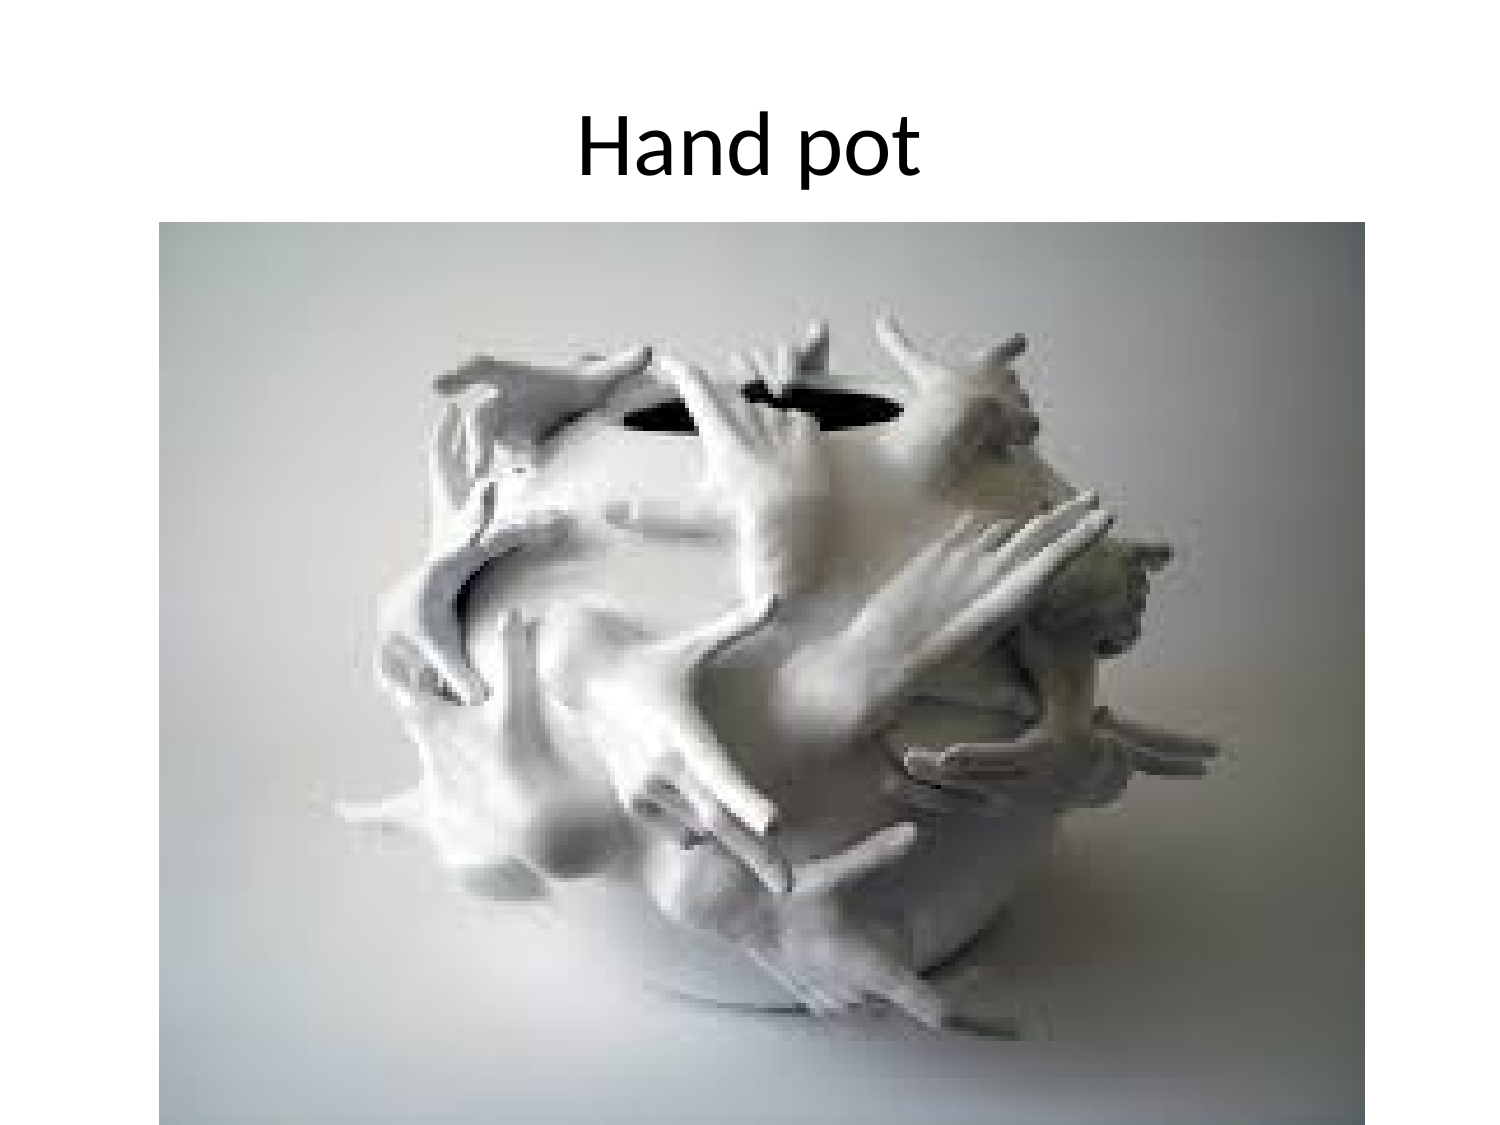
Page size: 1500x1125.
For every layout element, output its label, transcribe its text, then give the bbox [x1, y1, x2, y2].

title Hand pot [75, 45, 1425, 233]
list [159, 222, 1365, 1125]
